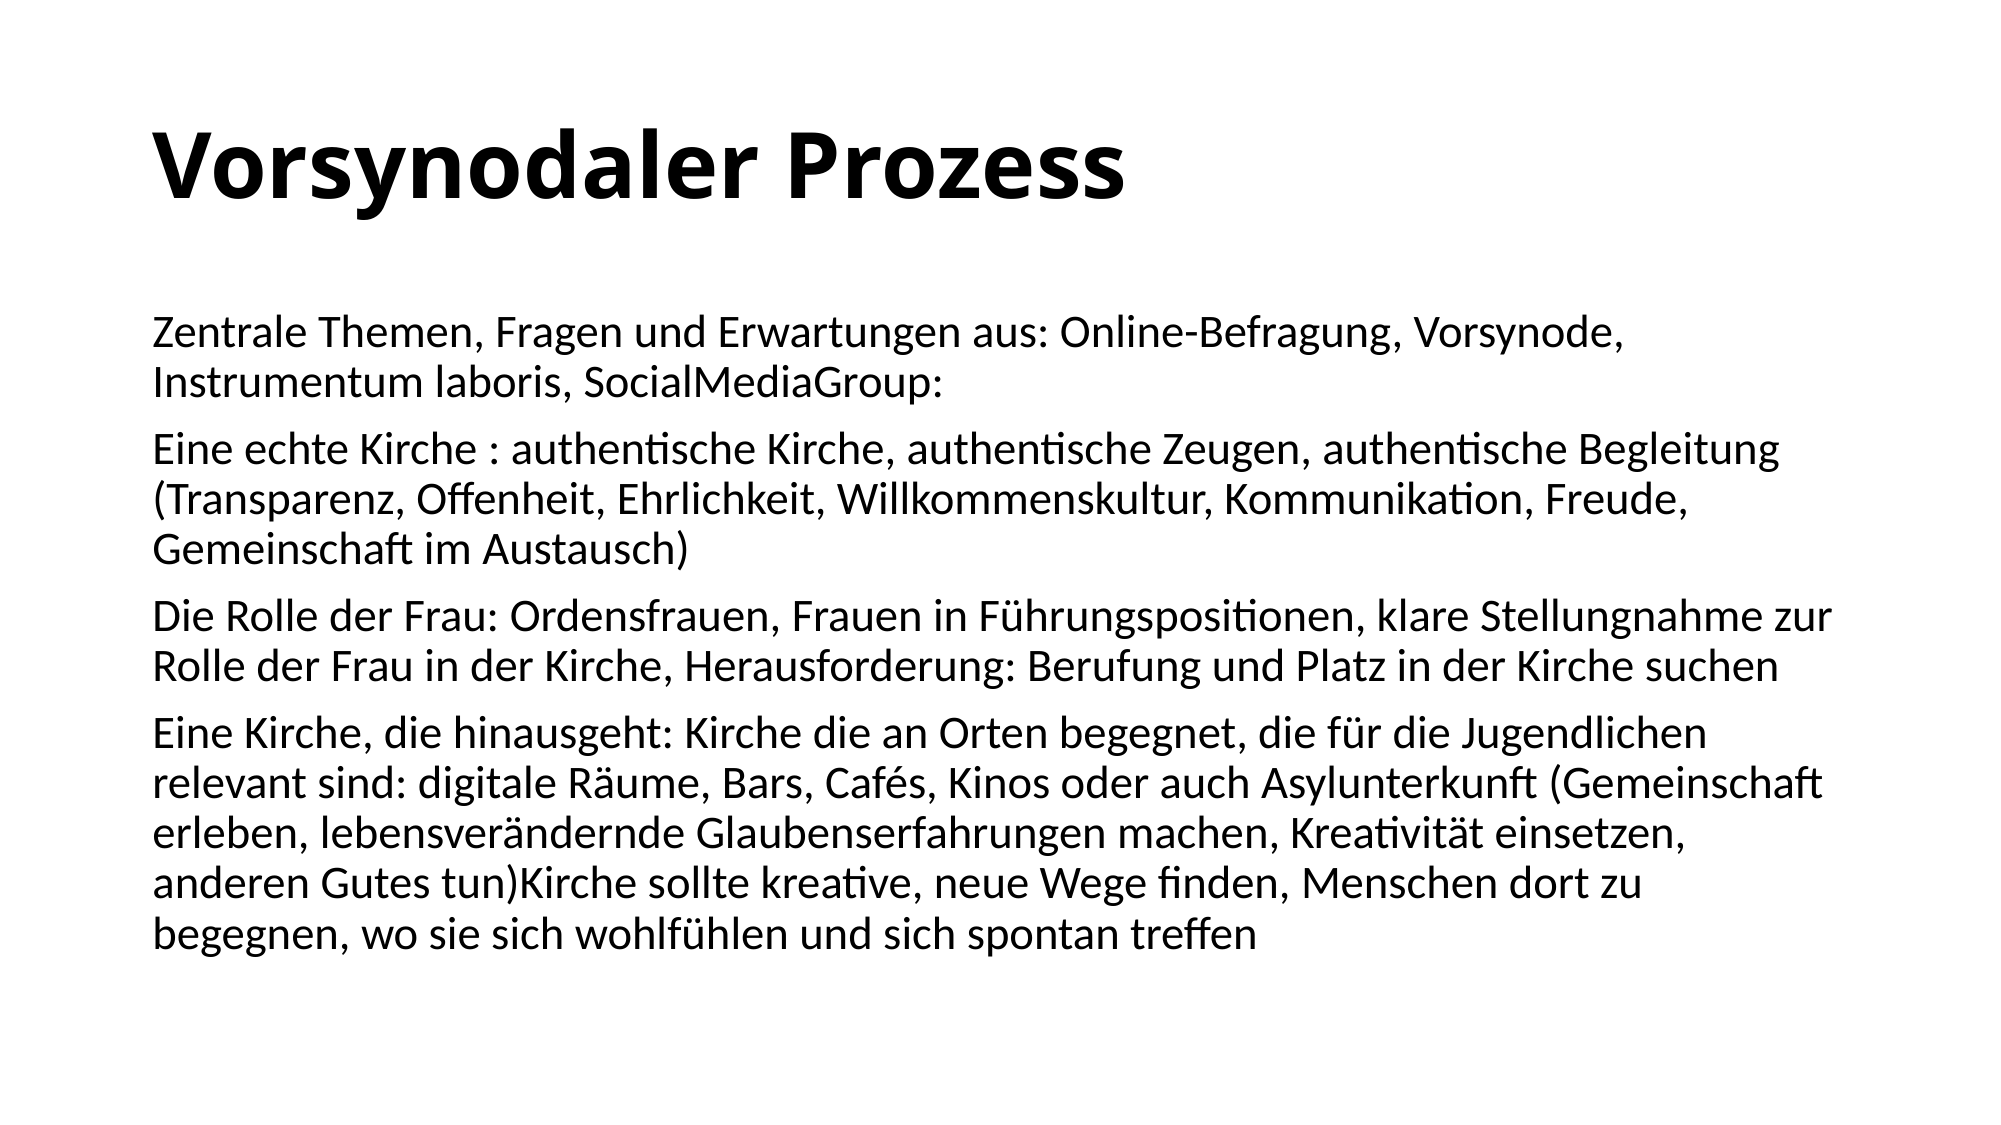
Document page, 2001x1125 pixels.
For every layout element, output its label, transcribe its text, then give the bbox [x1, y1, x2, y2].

title Vorsynodaler Prozess [137, 59, 1863, 278]
list Zentrale Themen, Fragen und Erwartungen aus: Online-Befragung, Vorsynode, Instrumentum laboris, SocialMediaGroup: Eine echte Kirche : authentische Kirche, authentische Zeugen, authentische Begleitung (Transparenz, Offenheit, Ehrlichkeit, Willkommenskultur, Kommunikation, Freude, Gemeinschaft im Austausch) Die Rolle der Frau: Ordensfrauen, Frauen in Führungspositionen, klare Stellungnahme zur Rolle der Frau in der Kirche, Herausforderung: Berufung und Platz in der Kirche suchen Eine Kirche, die hinausgeht: Kirche die an Orten begegnet, die für die Jugendlichen relevant sind: digitale Räume, Bars, Cafés, Kinos oder auch Asylunterkunft (Gemeinschaft erleben, lebensverändernde Glaubenserfahrungen machen, Kreativität einsetzen, anderen Gutes tun)Kirche sollte kreative, neue Wege finden, Menschen dort zu begegnen, wo sie sich wohlfühlen und sich spontan treffen [137, 299, 1863, 1014]
